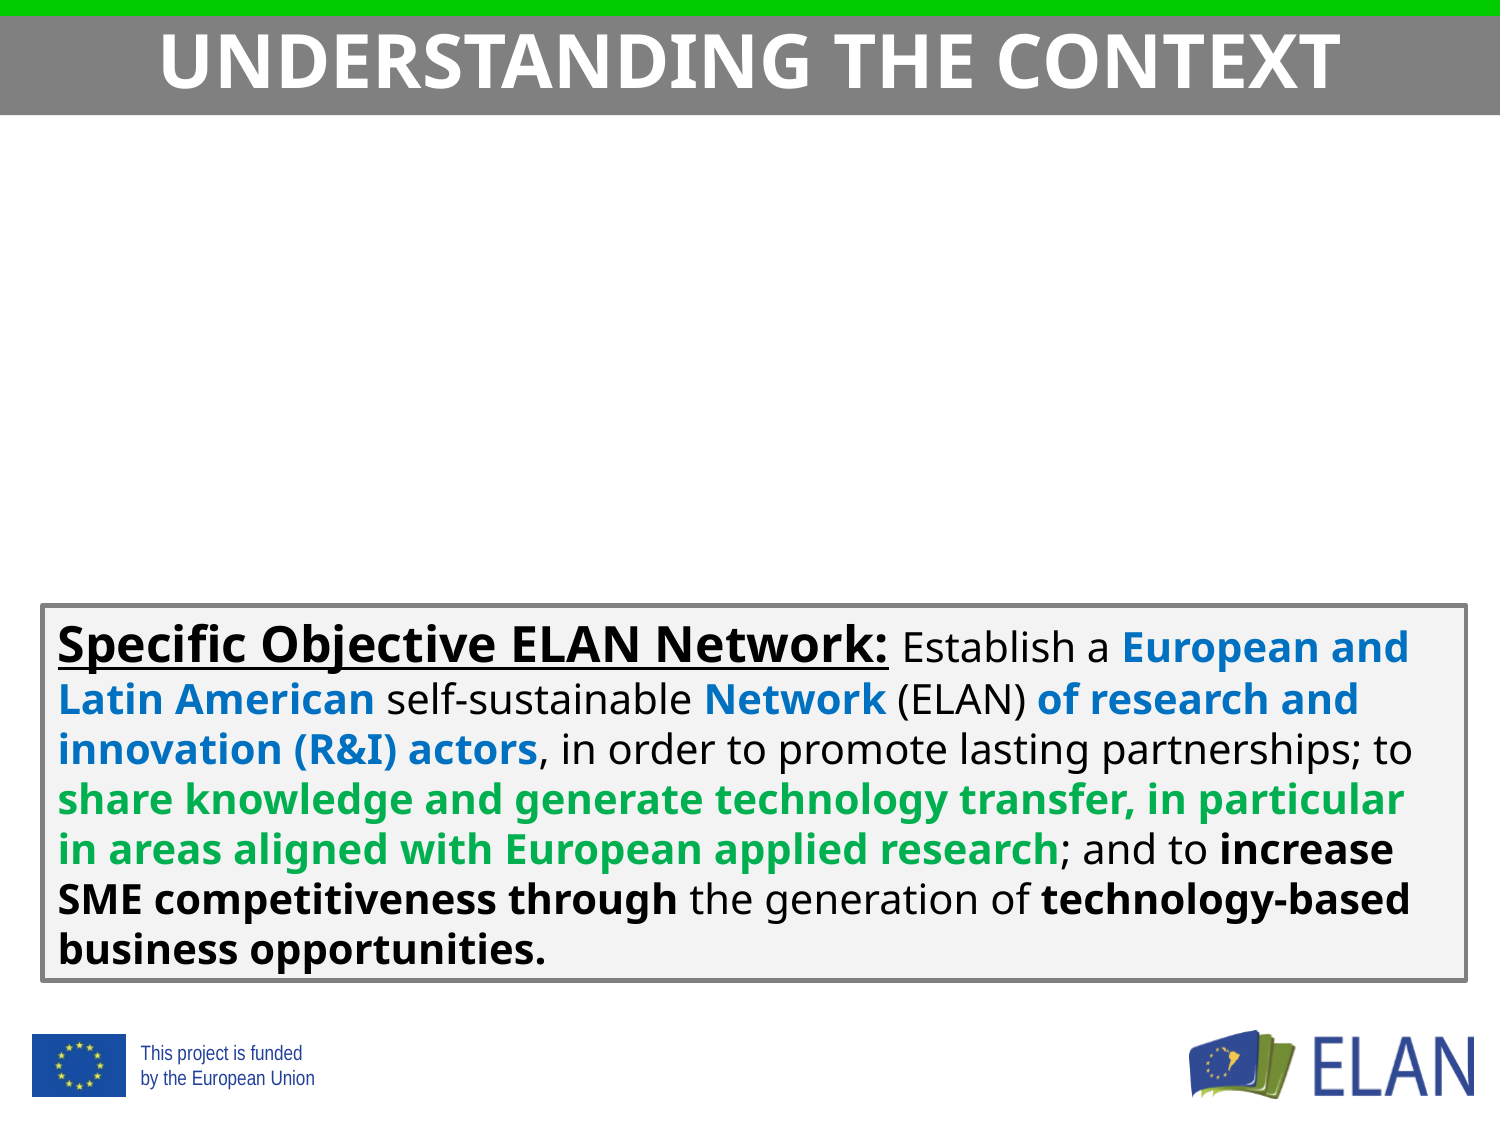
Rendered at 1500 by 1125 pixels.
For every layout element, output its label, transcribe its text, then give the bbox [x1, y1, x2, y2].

title UNDERSTANDING THE CONTEXT [0, 0, 1500, 117]
picture [32, 1034, 126, 1097]
picture [1189, 1030, 1474, 1099]
text_box Specific Objective ELAN Network: Establish a European and Latin American self-sustainable Network (ELAN) of research and innovation (R&I) actors, in order to promote lasting partnerships; to share knowledge and generate technology transfer, in particular in areas aligned with European applied research; and to increase SME competitiveness through the generation of technology-based business opportunities. [42, 605, 1466, 981]
